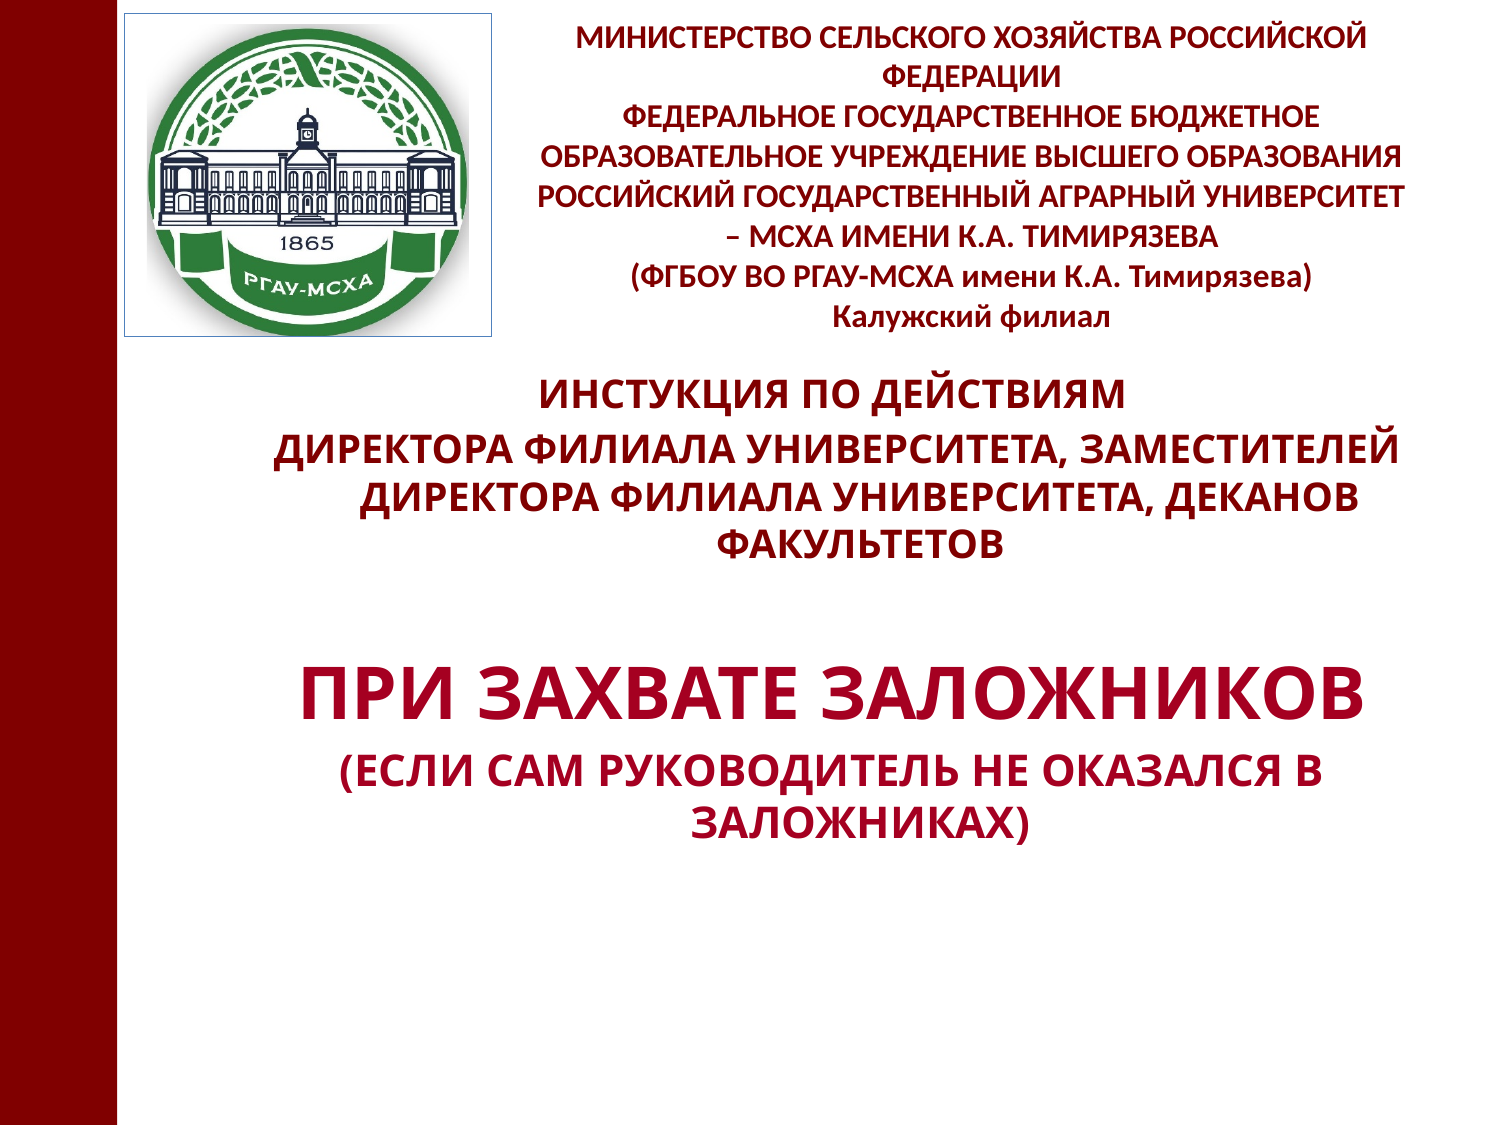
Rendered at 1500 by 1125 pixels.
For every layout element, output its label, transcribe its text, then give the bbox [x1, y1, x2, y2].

text_box МИНИСТЕРСТВО СЕЛЬСКОГО ХОЗЯЙСТВА РОССИЙСКОЙ ФЕДЕРАЦИИ ФЕДЕРАЛЬНОЕ ГОСУДАРСТВЕННОЕ БЮДЖЕТНОЕ ОБРАЗОВАТЕЛЬНОЕ УЧРЕЖДЕНИЕ ВЫСШЕГО ОБРАЗОВАНИЯ РОССИЙСКИЙ ГОСУДАРСТВЕННЫЙ АГРАРНЫЙ УНИВЕРСИТЕТ – МСХА ИМЕНИ К.А. ТИМИРЯЗЕВА (ФГБОУ ВО РГАУ-МСХА имени К.А. Тимирязева) Калужский филиал [512, 11, 1432, 338]
text_box ПРИ ЗАХВАТЕ ЗАЛОЖНИКОВ (ЕСЛИ САМ РУКОВОДИТЕЛЬ НЕ ОКАЗАЛСЯ В ЗАЛОЖНИКАХ) [188, 638, 1476, 828]
text_box [124, 13, 492, 337]
picture [146, 23, 470, 337]
text_box ИНСТУКЦИЯ ПО ДЕЙСТВИЯМ директора филиала университета, заместителей директора филиала университета, деканов факультетов [188, 361, 1476, 592]
text_box [0, 0, 119, 1125]
